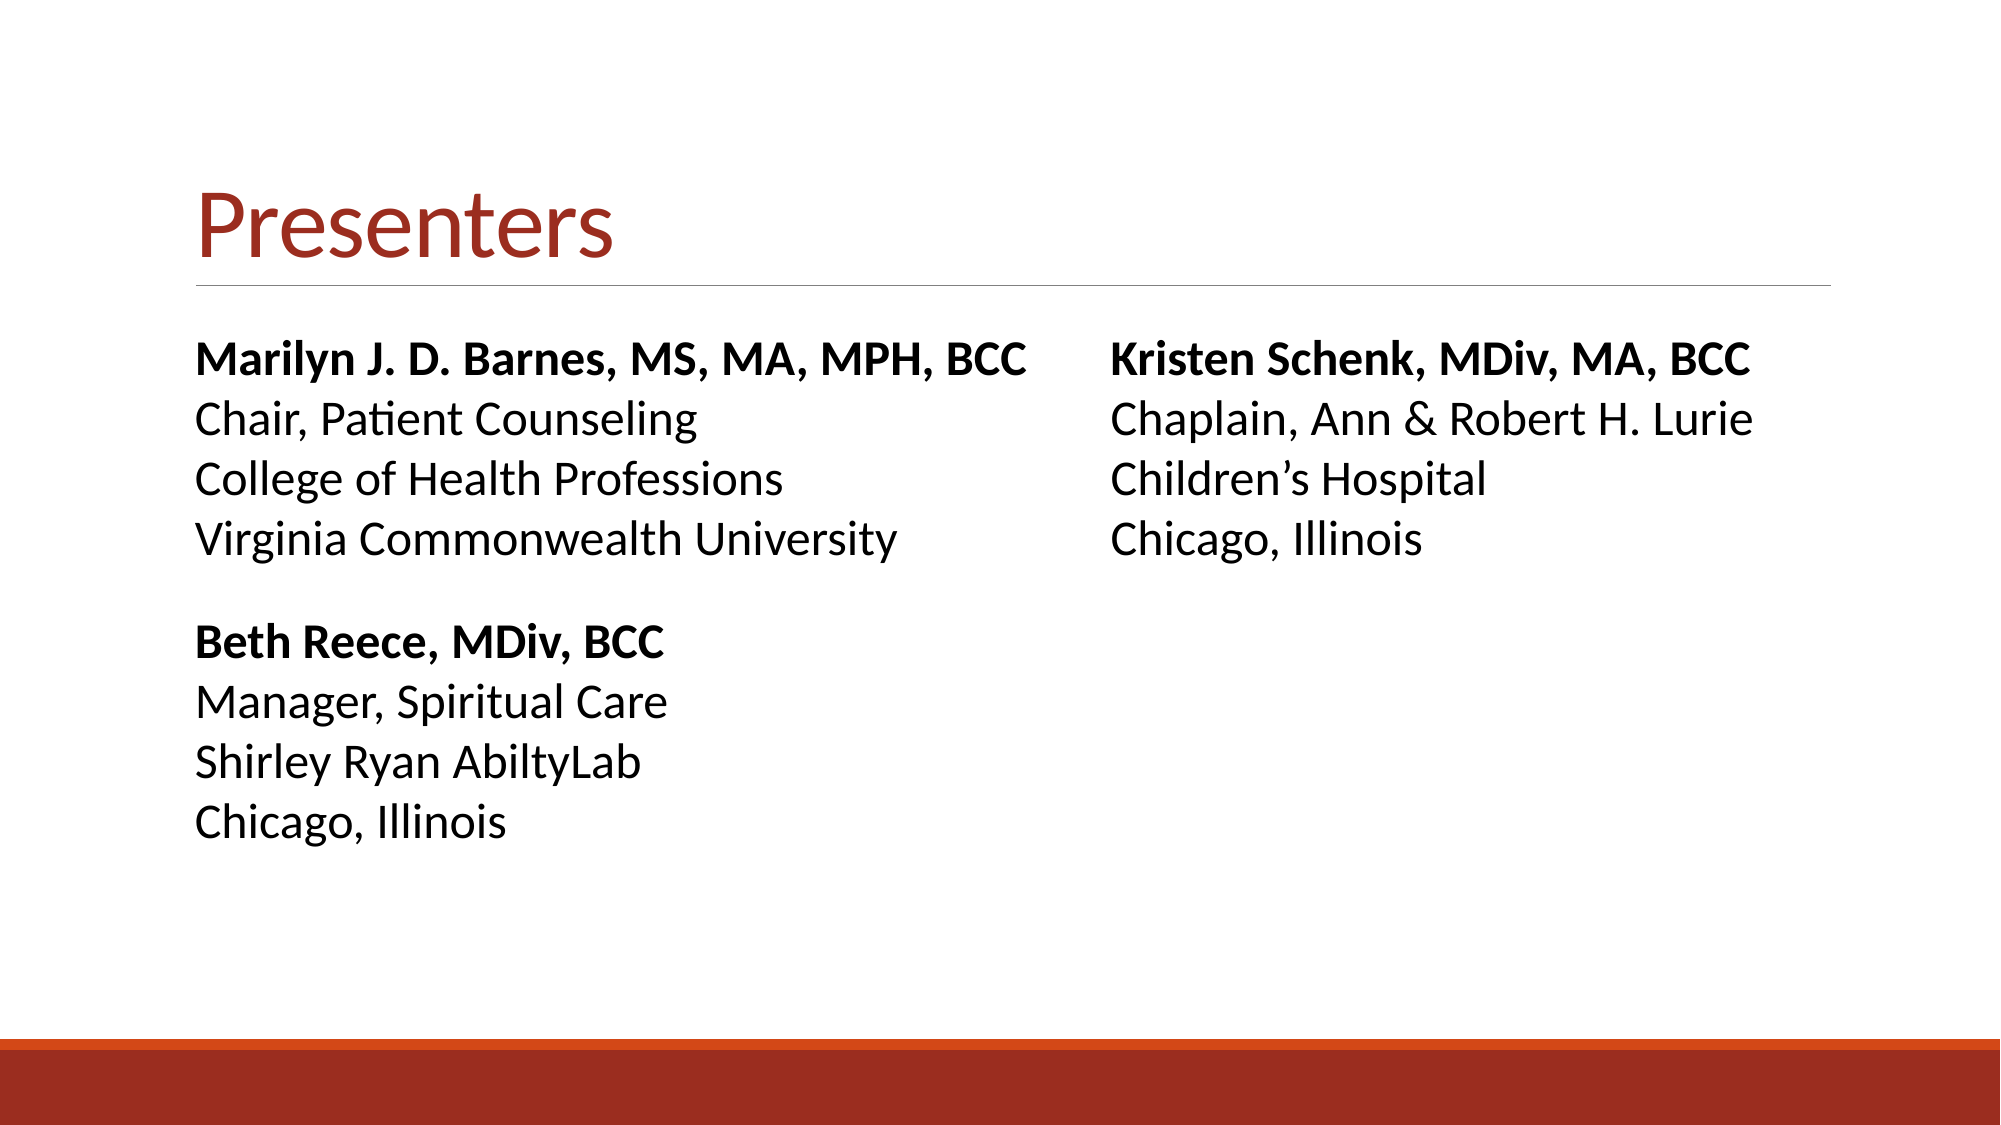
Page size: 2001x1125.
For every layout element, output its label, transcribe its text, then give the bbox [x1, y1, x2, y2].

text_box Marilyn J. D. Barnes, MS, MA, MPH, BCC Chair, Patient Counseling College of Health Professions Virginia Commonwealth University [179, 317, 1694, 673]
text_box Kristen Schenk, MDiv, MA, BCC Chaplain, Ann & Robert H. Lurie Children’s Hospital Chicago, Illinois [1095, 317, 1870, 573]
text_box [192, 302, 1032, 388]
title Presenters [180, 47, 1830, 285]
text_box Beth Reece, MDiv, BCC Manager, Spiritual Care Shirley Ryan AbiltyLab Chicago, Illinois [179, 600, 1079, 906]
